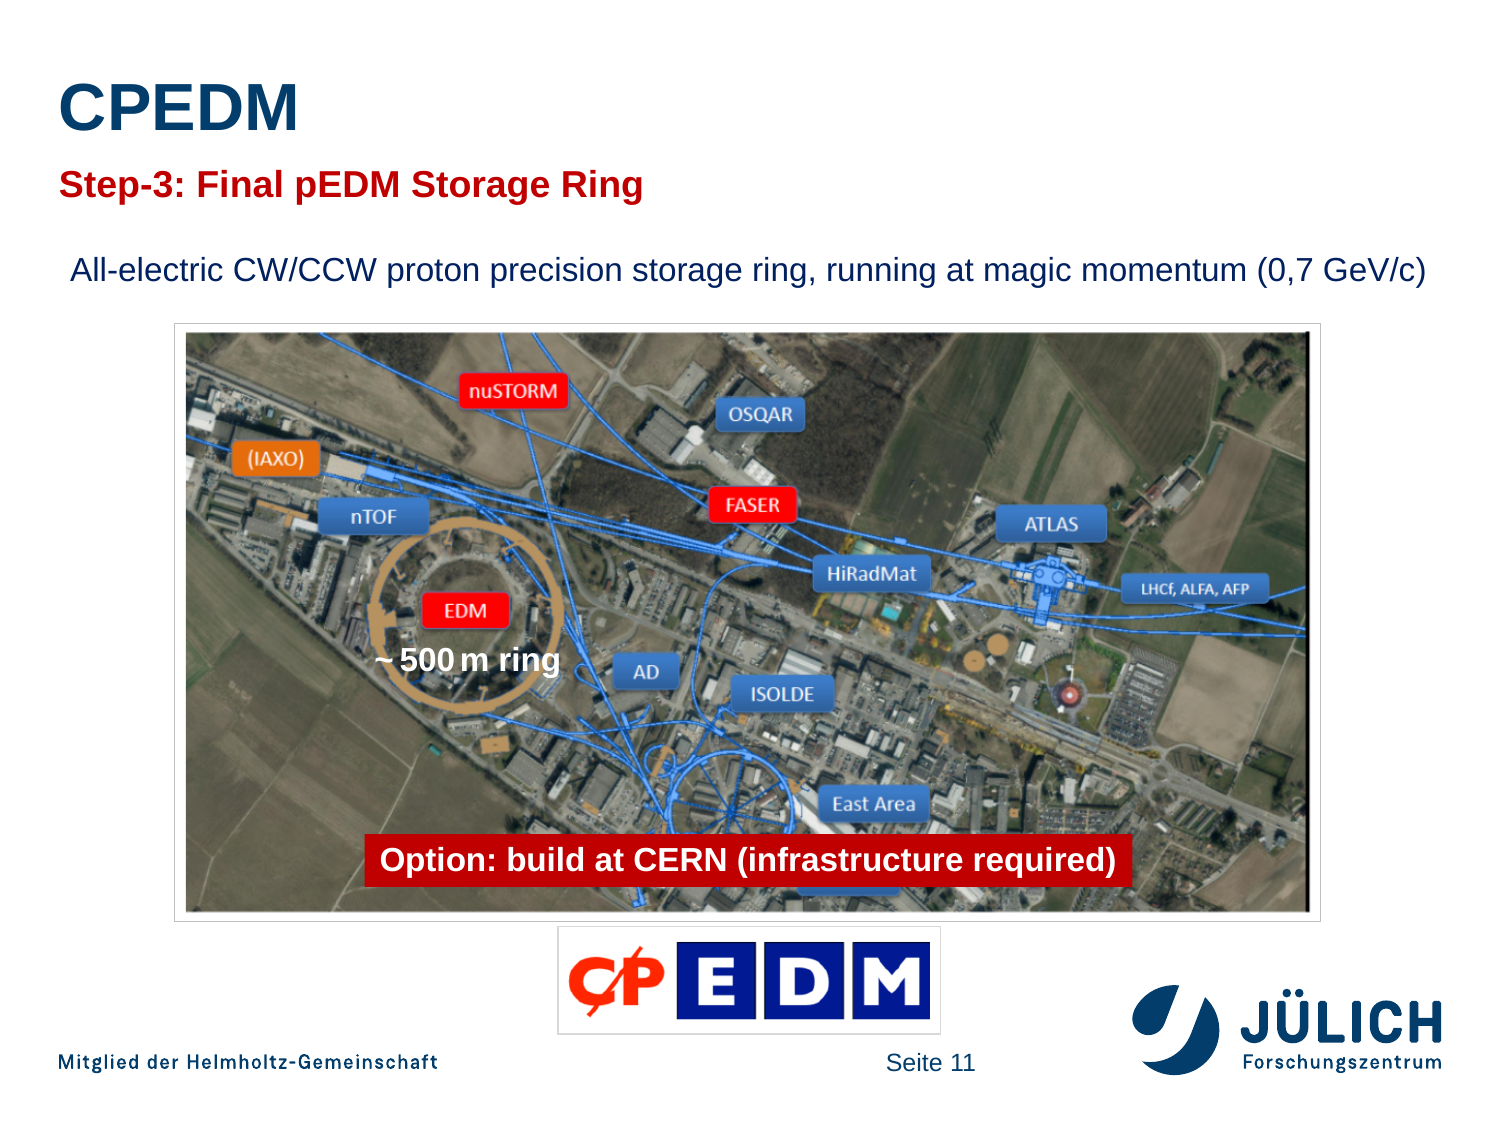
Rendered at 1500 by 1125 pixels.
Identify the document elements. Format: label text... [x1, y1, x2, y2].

title CPedm [58, 52, 1442, 238]
text_box [173, 323, 1321, 923]
list Step-3: Final pEDM Storage Ring [58, 154, 1441, 238]
text_box All-electric CW/CCW proton precision storage ring, running at magic momentum (0,7 GeV/c) [55, 243, 1444, 297]
picture [185, 327, 1316, 918]
picture [558, 927, 940, 1034]
slide_number Seite 11 [885, 1046, 1051, 1084]
